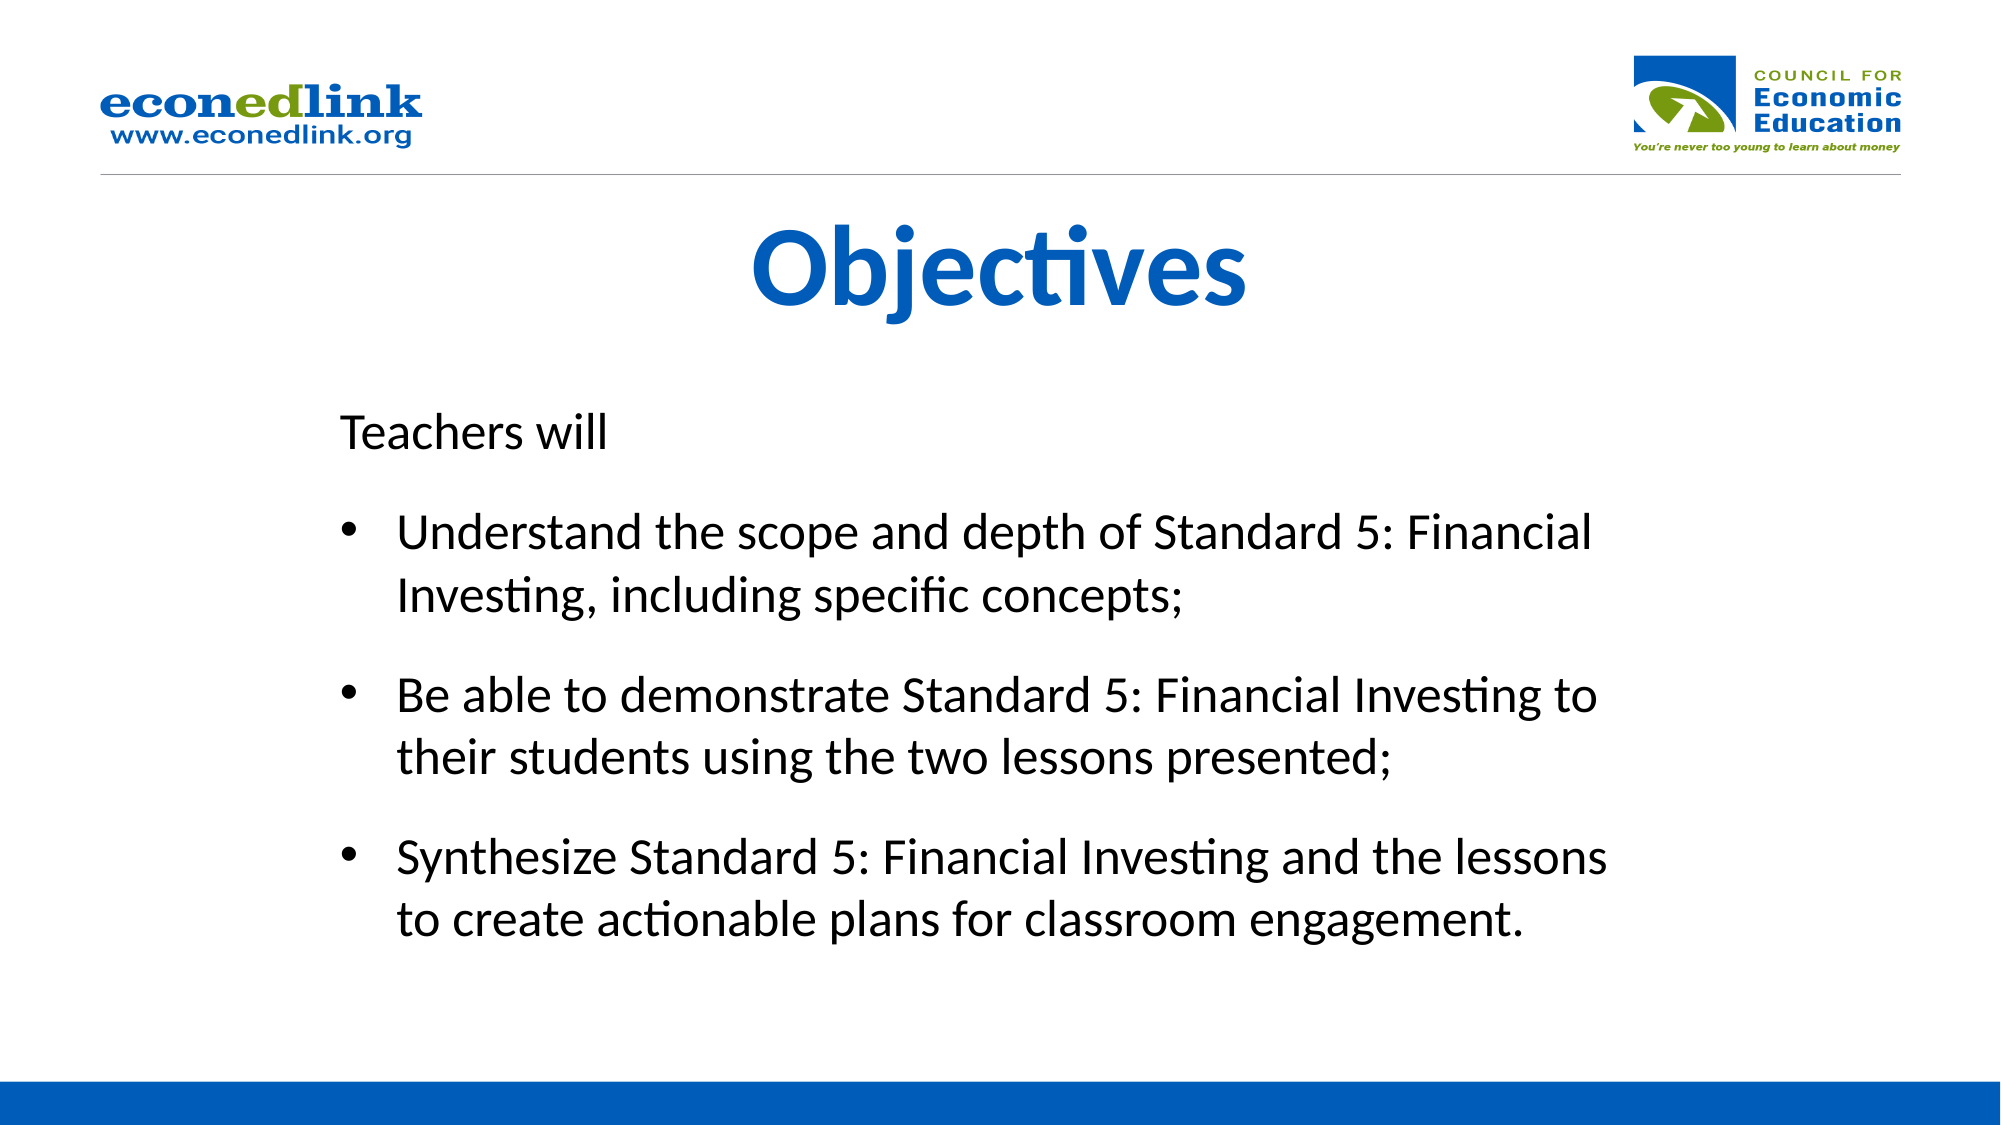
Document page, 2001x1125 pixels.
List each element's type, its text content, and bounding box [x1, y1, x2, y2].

title Objectives [324, 175, 1676, 364]
list Teachers will Understand the scope and depth of Standard 5: Financial Investing, including specific concepts; Be able to demonstrate Standard 5: Financial Investing to their students using the two lessons presented; Synthesize Standard 5: Financial Investing and the lessons to create actionable plans for classroom engagement. [324, 389, 1676, 1076]
picture [0, 0, 2001, 1125]
